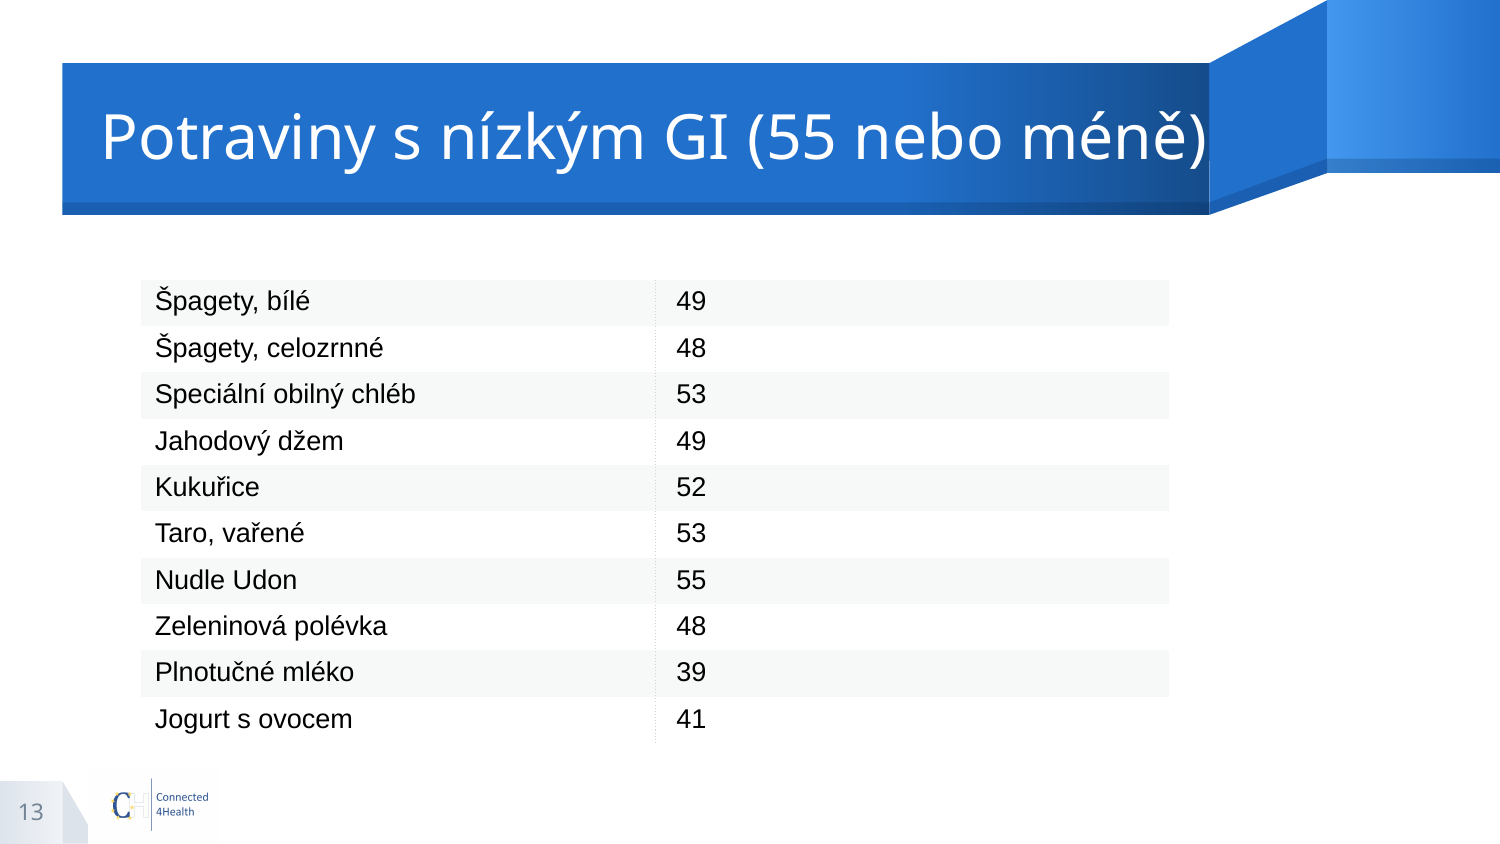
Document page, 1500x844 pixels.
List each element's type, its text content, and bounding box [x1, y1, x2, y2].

picture [88, 769, 220, 844]
table_cell Taro, vařené [141, 511, 655, 558]
table_cell Zeleninová polévka [141, 604, 655, 650]
table_cell 55 [655, 558, 1169, 604]
table_cell Plnotučné mléko [141, 650, 655, 697]
table_cell Špagety, celozrnné [141, 326, 655, 372]
table_cell 48 [655, 326, 1169, 372]
table_cell 48 [655, 604, 1169, 650]
table_cell 49 [655, 419, 1169, 465]
slide_number 13 [0, 781, 63, 844]
table_header Špagety, bílé [141, 280, 655, 326]
table_cell Jogurt s ovocem [141, 697, 655, 743]
table_cell Kukuřice [141, 465, 655, 511]
table_cell 53 [655, 511, 1169, 558]
table_cell 53 [655, 372, 1169, 419]
table_header 49 [655, 280, 1169, 326]
table_cell 39 [655, 650, 1169, 697]
table_cell 52 [655, 465, 1169, 511]
table_cell 41 [655, 697, 1169, 743]
table_cell Speciální obilný chléb [141, 372, 655, 419]
table_cell Jahodový džem [141, 419, 655, 465]
table_cell Nudle Udon [141, 558, 655, 604]
title Potraviny s nízkým GI (55 nebo méně) [100, 64, 1210, 215]
